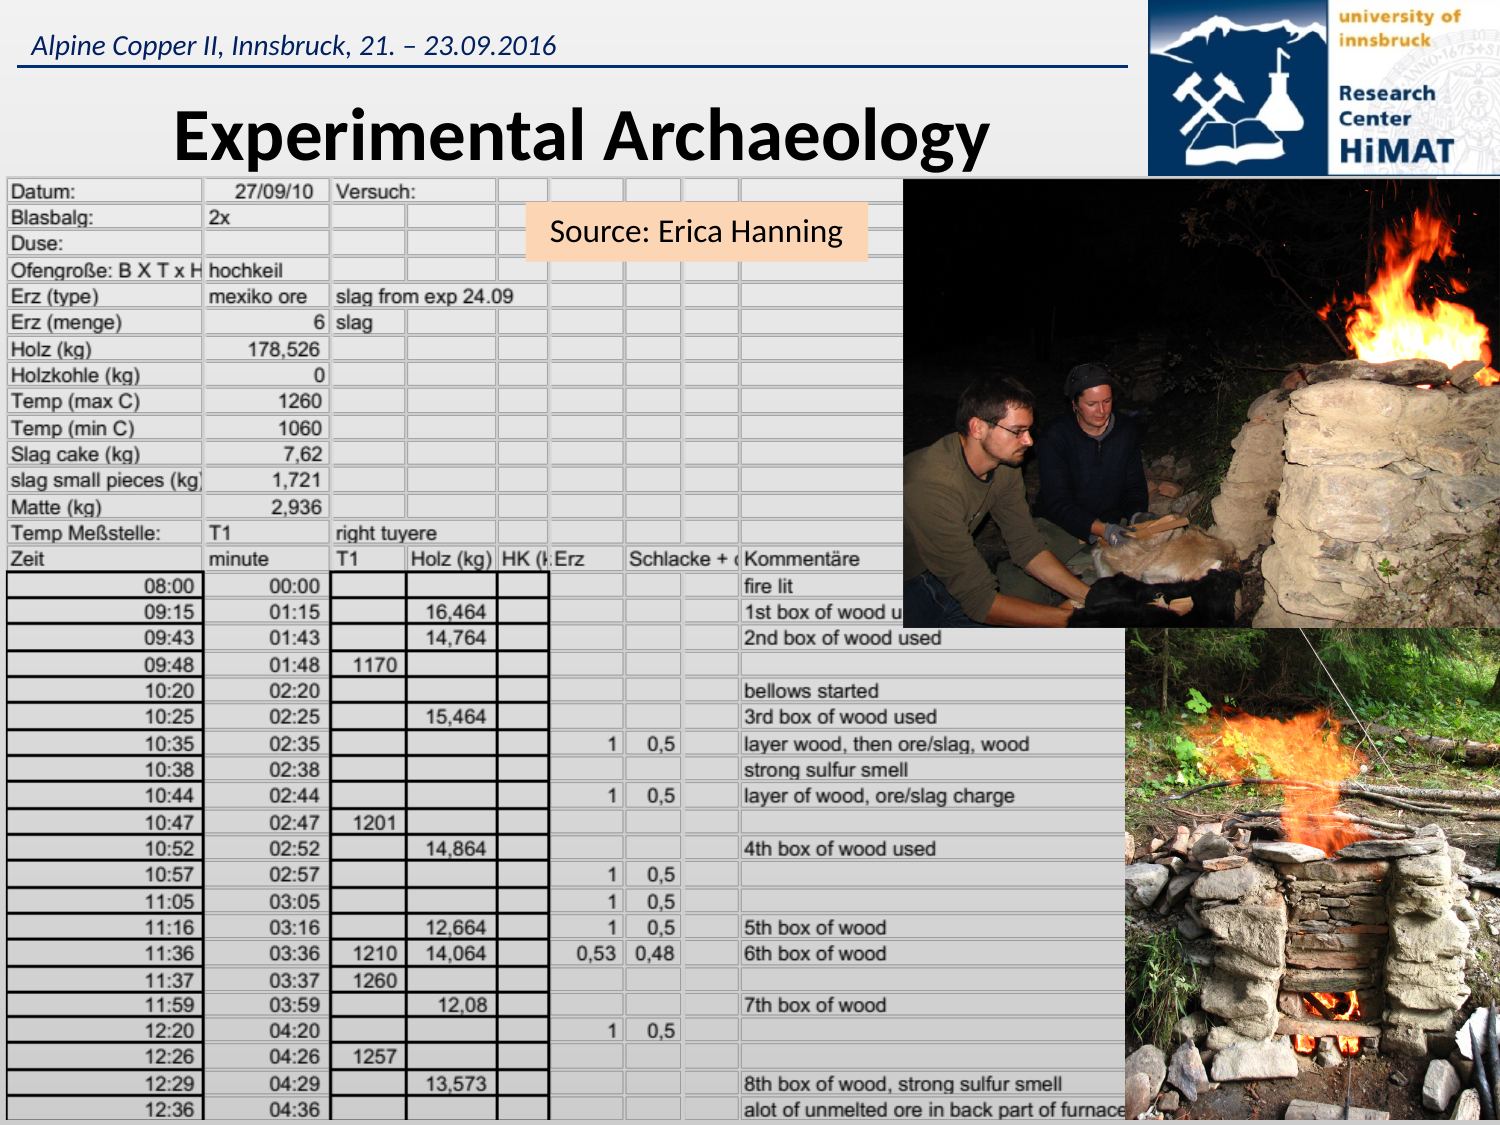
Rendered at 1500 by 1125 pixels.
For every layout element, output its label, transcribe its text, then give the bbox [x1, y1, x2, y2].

text_box Alpine Copper II, Innsbruck, 21. – 23.09.2016 [16, 19, 584, 66]
text_box Experimental Archaeology [16, 77, 1140, 175]
picture [5, 0, 1500, 1121]
